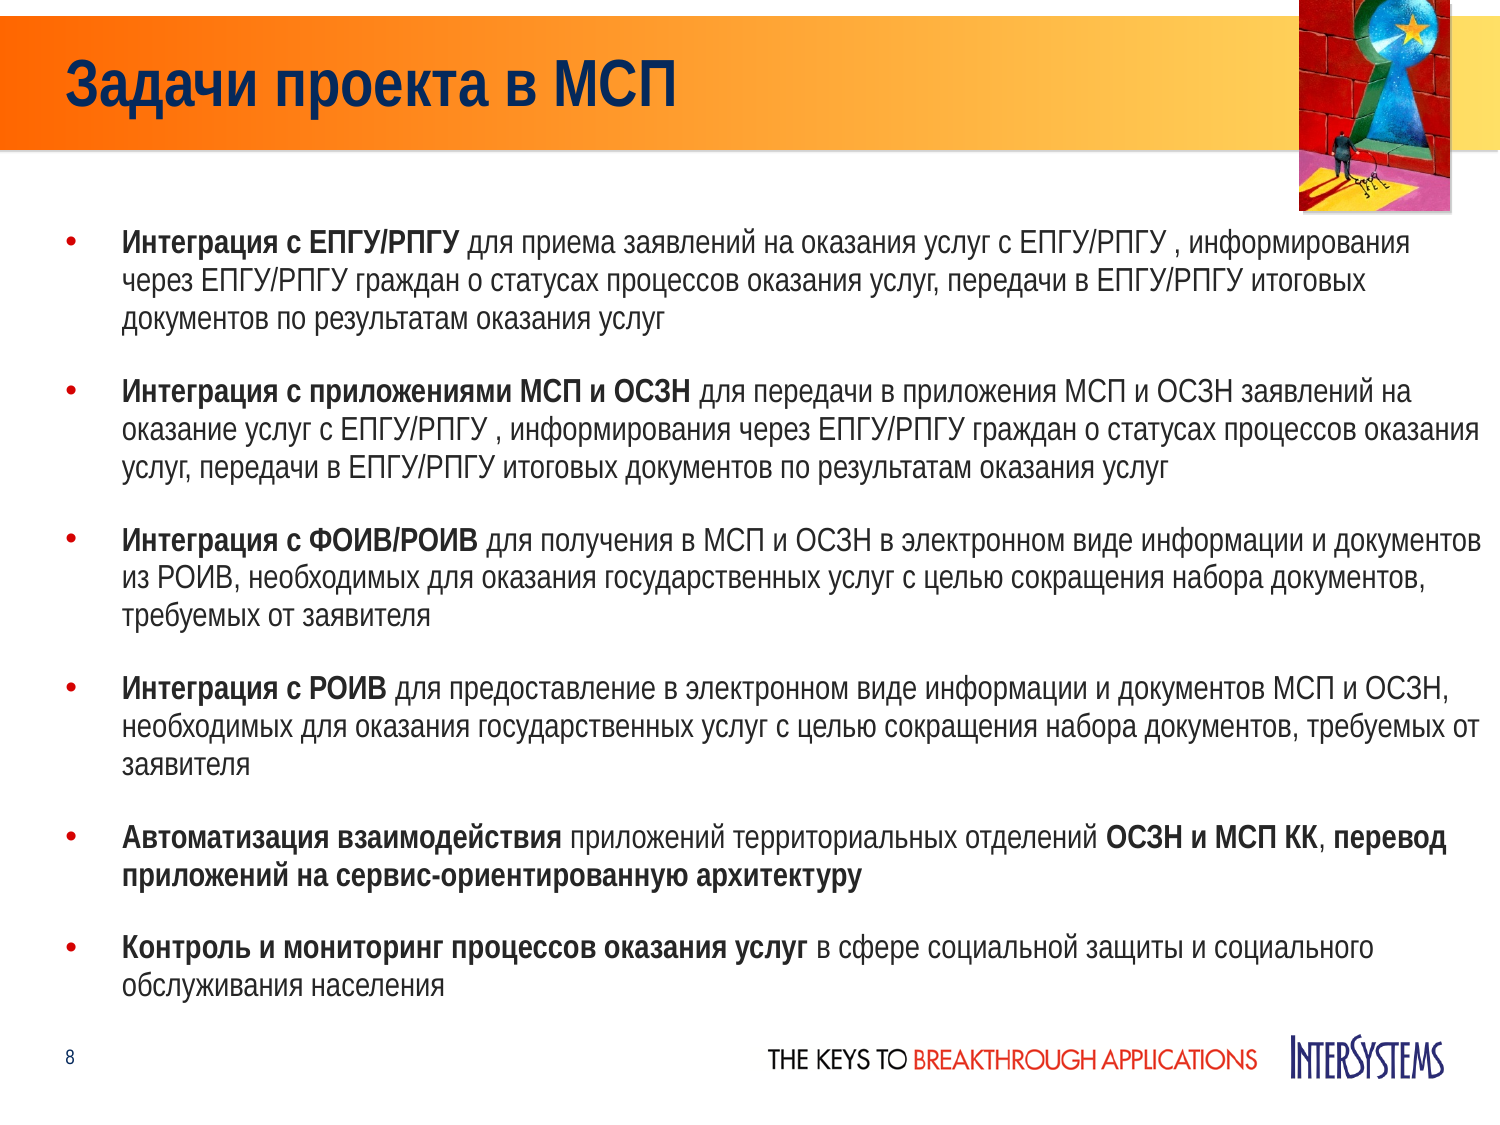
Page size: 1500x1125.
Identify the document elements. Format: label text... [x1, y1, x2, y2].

slide_number 8 [50, 1026, 401, 1087]
picture [1299, 0, 1450, 211]
list Интеграция с ЕПГУ/РПГУ для приема заявлений на оказания услуг с ЕПГУ/РПГУ , информирования через ЕПГУ/РПГУ граждан о статусах процессов оказания услуг, передачи в ЕПГУ/РПГУ итоговых документов по результатам оказания услуг Интеграция с приложениями МСП и ОСЗН для передачи в приложения МСП и ОСЗН заявлений на оказание услуг с ЕПГУ/РПГУ , информирования через ЕПГУ/РПГУ граждан о статусах процессов оказания услуг, передачи в ЕПГУ/РПГУ итоговых документов по результатам оказания услуг Интеграция с ФОИВ/РОИВ для получения в МСП и ОСЗН в электронном виде информации и документов из РОИВ, необходимых для оказания государственных услуг с целью сокращения набора документов, требуемых от заявителя Интеграция с РОИВ для предоставление в электронном виде информации и документов МСП и ОСЗН, необходимых для оказания государственных услуг с целью сокращения набора документов, требуемых от заявителя Автоматизация взаимодействия приложений территориальных отделений ОСЗН и МСП КК, перевод приложений на сервис-ориентированную архитектуру Контроль и мониторинг процессов оказания услуг в сфере социальной защиты и социального обслуживания населения [50, 215, 1500, 997]
picture [1291, 1034, 1444, 1079]
title Задачи проекта в МСП [50, 23, 1288, 136]
picture [750, 1025, 1270, 1093]
